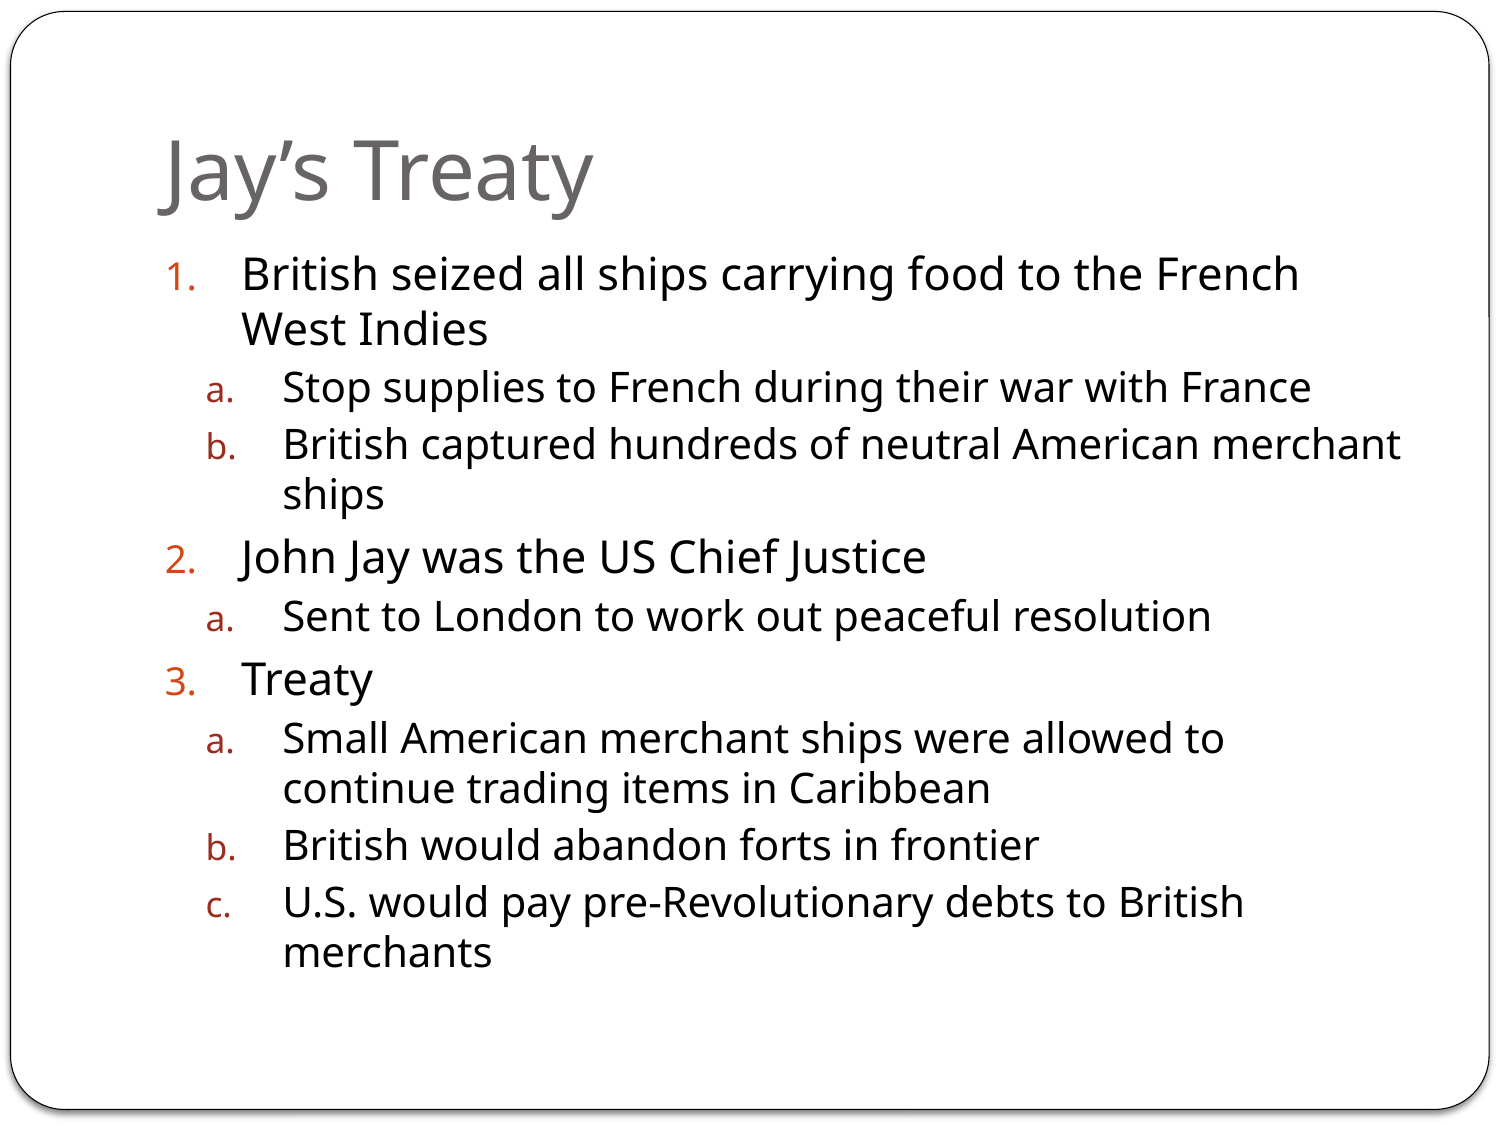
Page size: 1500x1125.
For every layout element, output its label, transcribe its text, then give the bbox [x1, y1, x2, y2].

list British seized all ships carrying food to the French West Indies Stop supplies to French during their war with France British captured hundreds of neutral American merchant ships John Jay was the US Chief Justice Sent to London to work out peaceful resolution Treaty Small American merchant ships were allowed to continue trading items in Caribbean British would abandon forts in frontier U.S. would pay pre-Revolutionary debts to British merchants [150, 237, 1425, 988]
title Jay’s Treaty [150, 45, 1425, 233]
